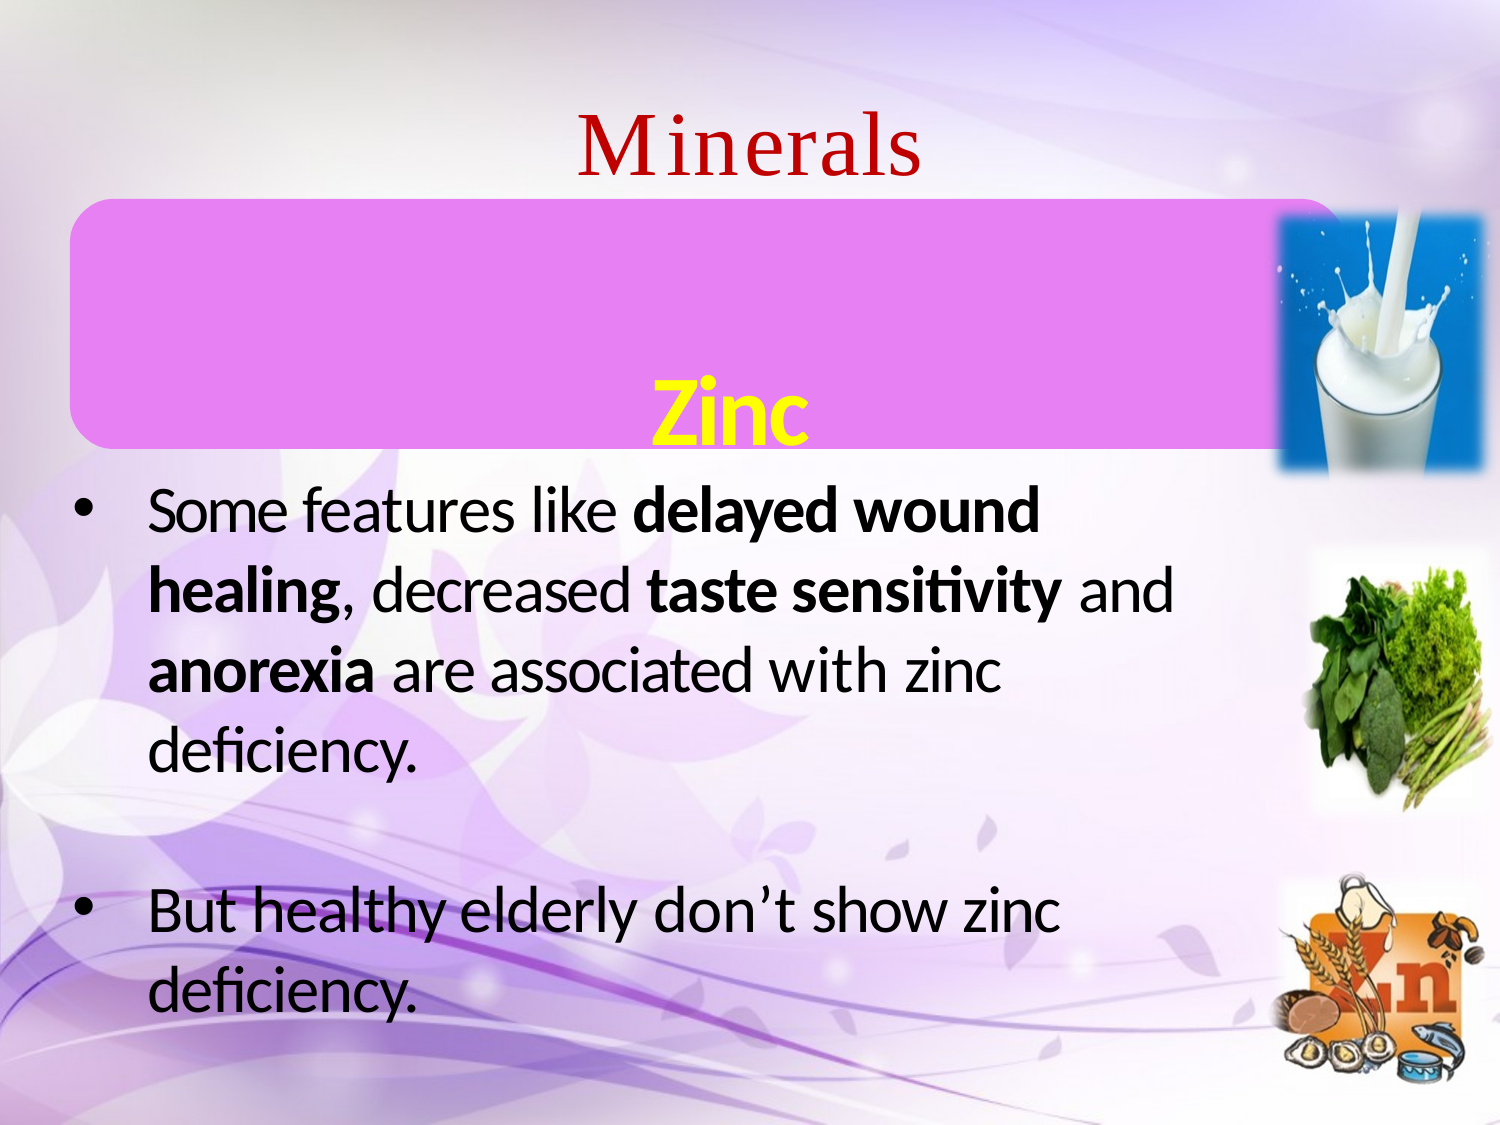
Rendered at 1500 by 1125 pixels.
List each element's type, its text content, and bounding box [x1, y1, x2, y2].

text_box [69, 198, 1261, 449]
text_box Zinc Some features like delayed wound healing, decreased taste sensitivity and anorexia are associated with zinc deficiency. But healthy elderly don’t show zinc deficiency. [69, 343, 1205, 1026]
picture [0, 0, 1500, 1125]
text_box [1261, 198, 1500, 489]
text_box [1262, 862, 1500, 1101]
title Minerals [573, 81, 982, 198]
text_box [1293, 528, 1500, 833]
